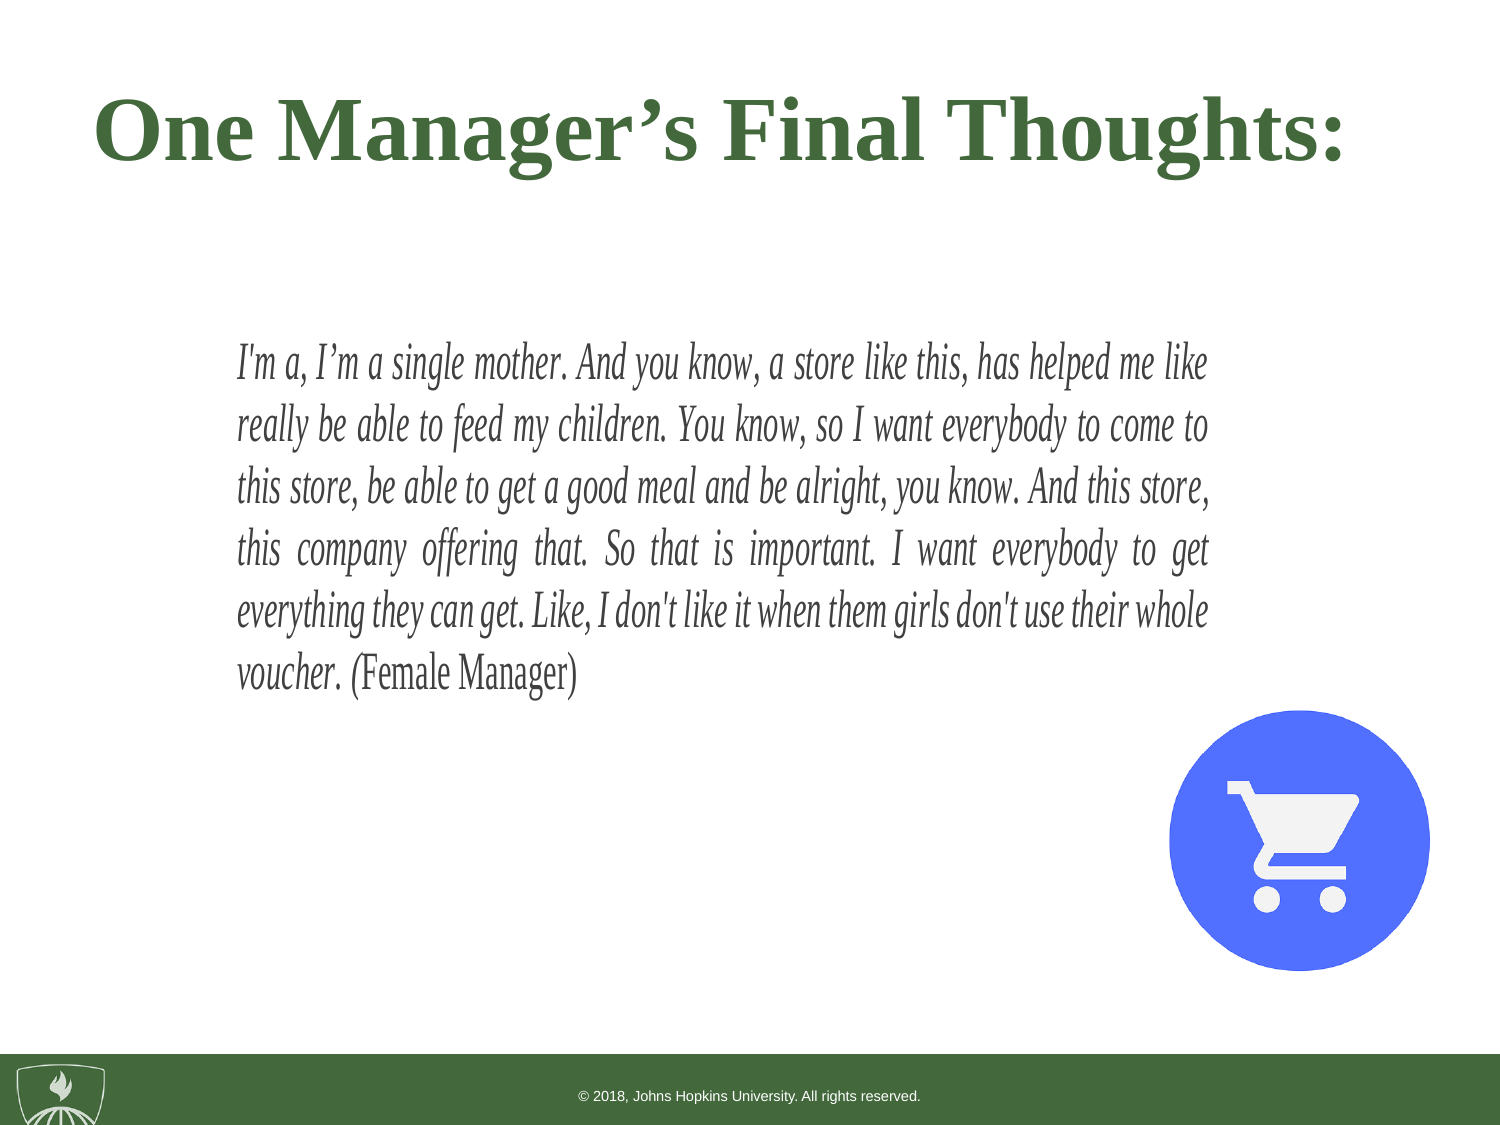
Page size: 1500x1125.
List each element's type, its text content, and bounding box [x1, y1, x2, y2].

title One Manager’s Final Thoughts: [77, 61, 1428, 249]
picture [1135, 676, 1464, 1005]
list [127, 284, 1318, 739]
picture [0, 1054, 1500, 1125]
